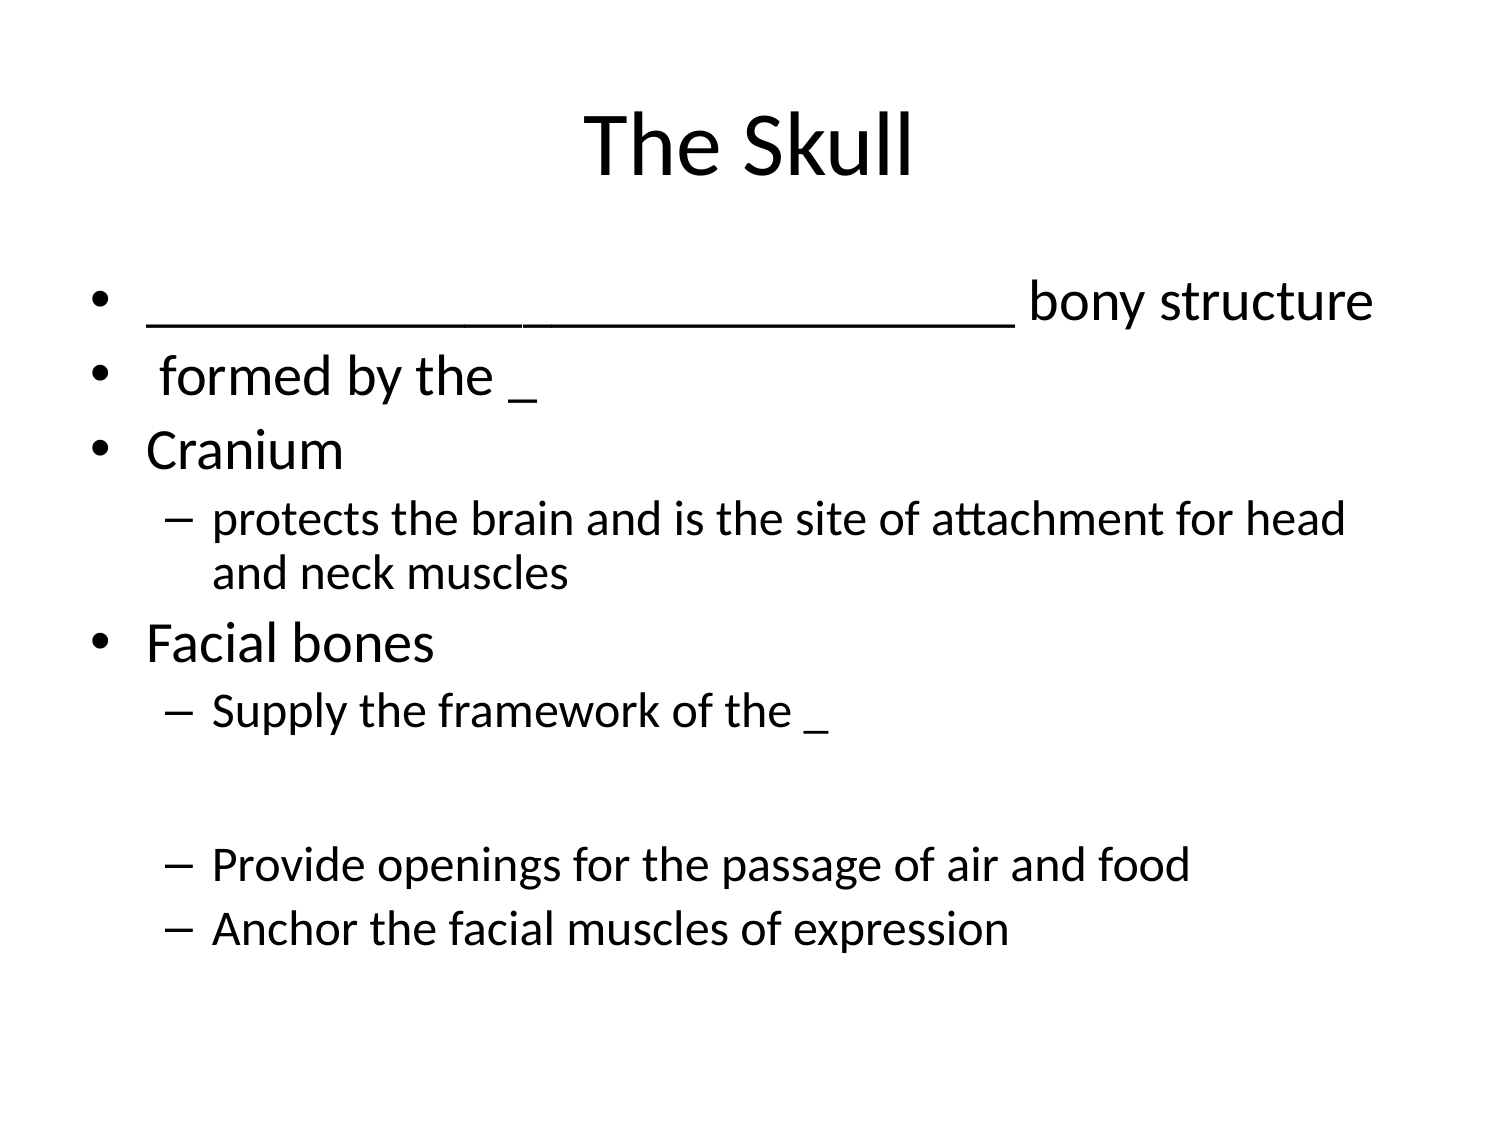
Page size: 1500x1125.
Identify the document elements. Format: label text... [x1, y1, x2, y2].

list ______________________________ bony structure formed by the _ Cranium protects the brain and is the site of attachment for head and neck muscles Facial bones Supply the framework of the _ Provide openings for the passage of air and food Anchor the facial muscles of expression [75, 262, 1425, 1075]
title The Skull [75, 45, 1425, 233]
